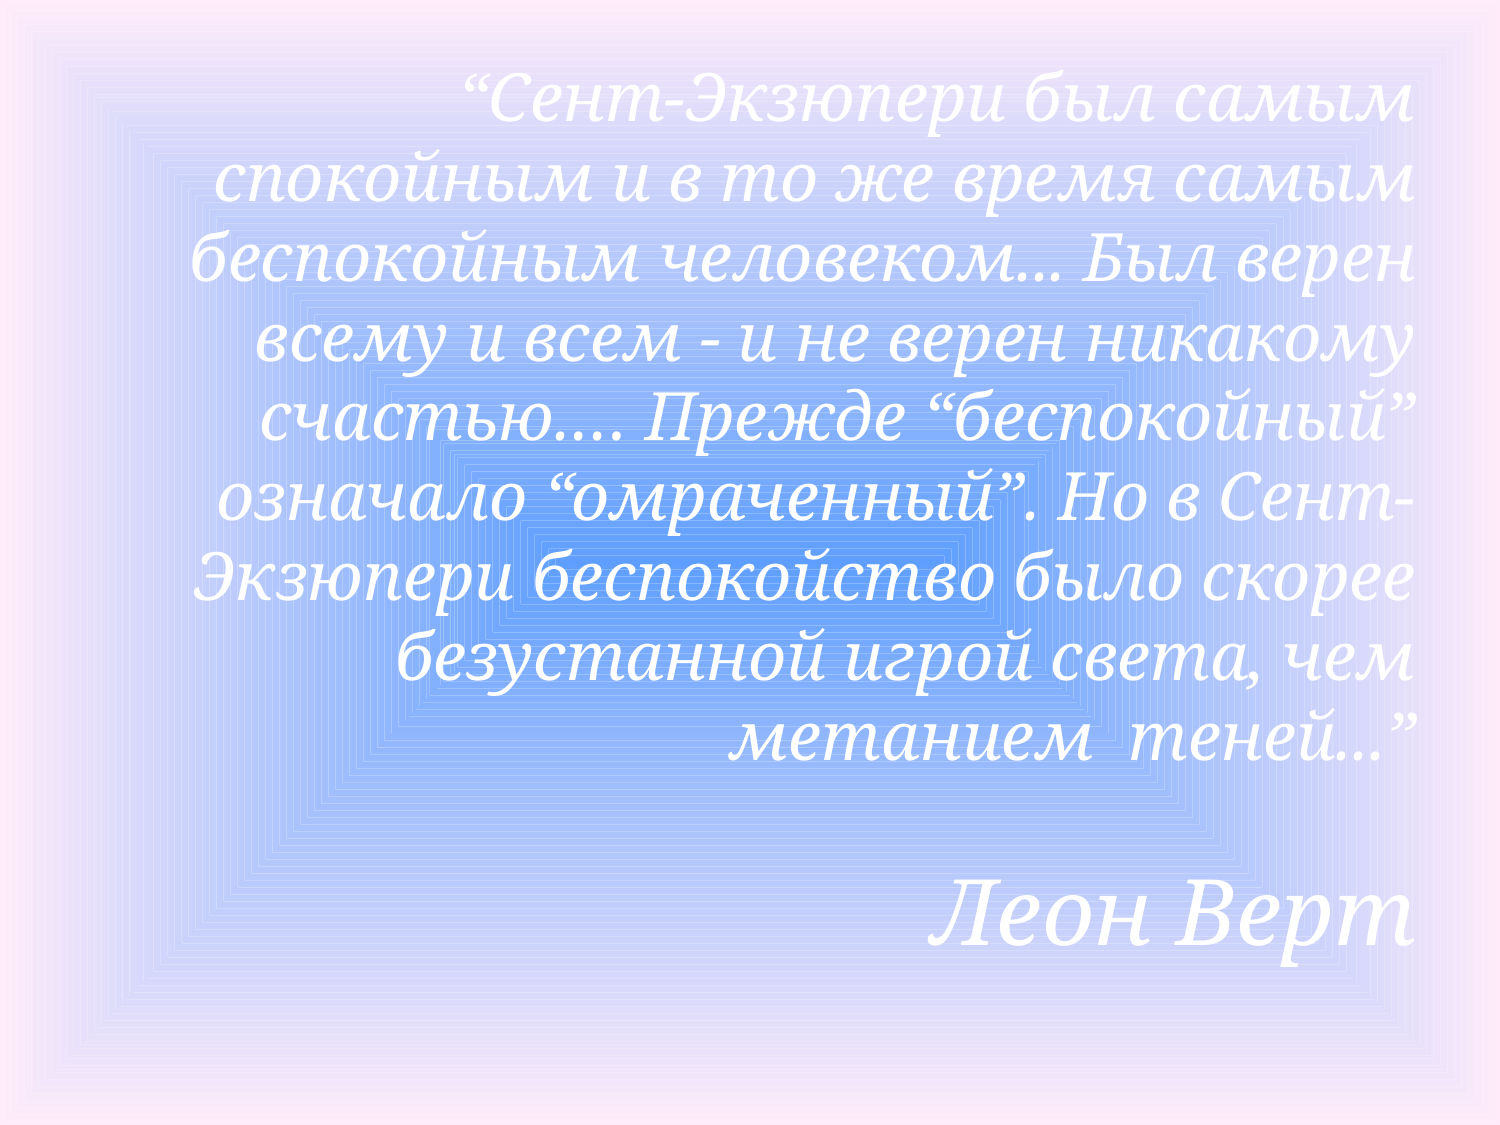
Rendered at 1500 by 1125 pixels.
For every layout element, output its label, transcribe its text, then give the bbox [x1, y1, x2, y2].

title “Сент-Экзюпери был самым спокойным и в то же время самым беспокойным человеком... Был верен всему и всем - и не верен никакому счастью.… Прежде “беспокойный” означало “омраченный”. Но в Сент-Экзюпери беспокойство было скорее безустанной игрой света, чем метанием теней...” Леон Верт [81, 46, 1433, 1046]
